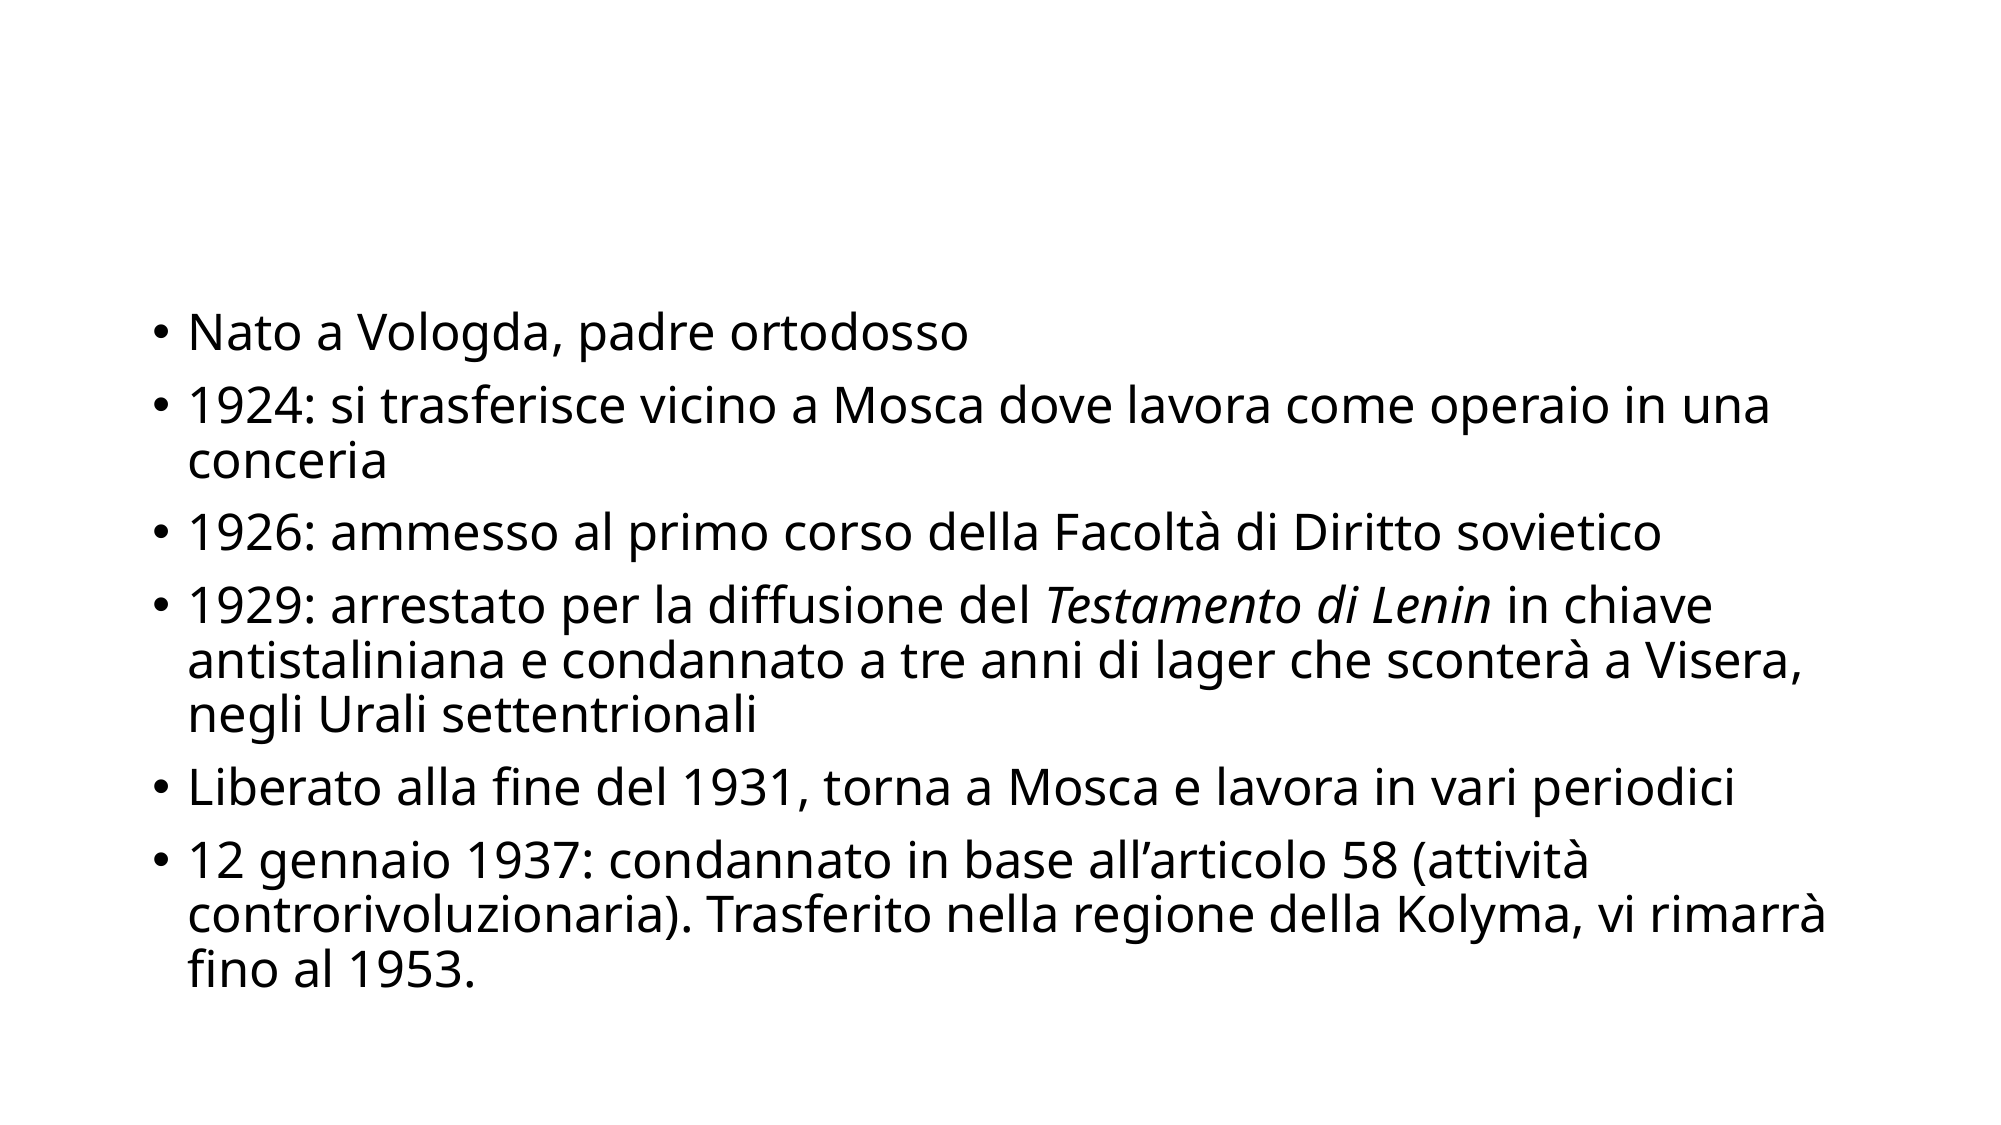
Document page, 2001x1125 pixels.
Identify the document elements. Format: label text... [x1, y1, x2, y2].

list Nato a Vologda, padre ortodosso 1924: si trasferisce vicino a Mosca dove lavora come operaio in una conceria 1926: ammesso al primo corso della Facoltà di Diritto sovietico 1929: arrestato per la diffusione del Testamento di Lenin in chiave antistaliniana e condannato a tre anni di lager che sconterà a Visera, negli Urali settentrionali Liberato alla fine del 1931, torna a Mosca e lavora in vari periodici 12 gennaio 1937: condannato in base all’articolo 58 (attività controrivoluzionaria). Trasferito nella regione della Kolyma, vi rimarrà fino al 1953. [137, 299, 1863, 1014]
